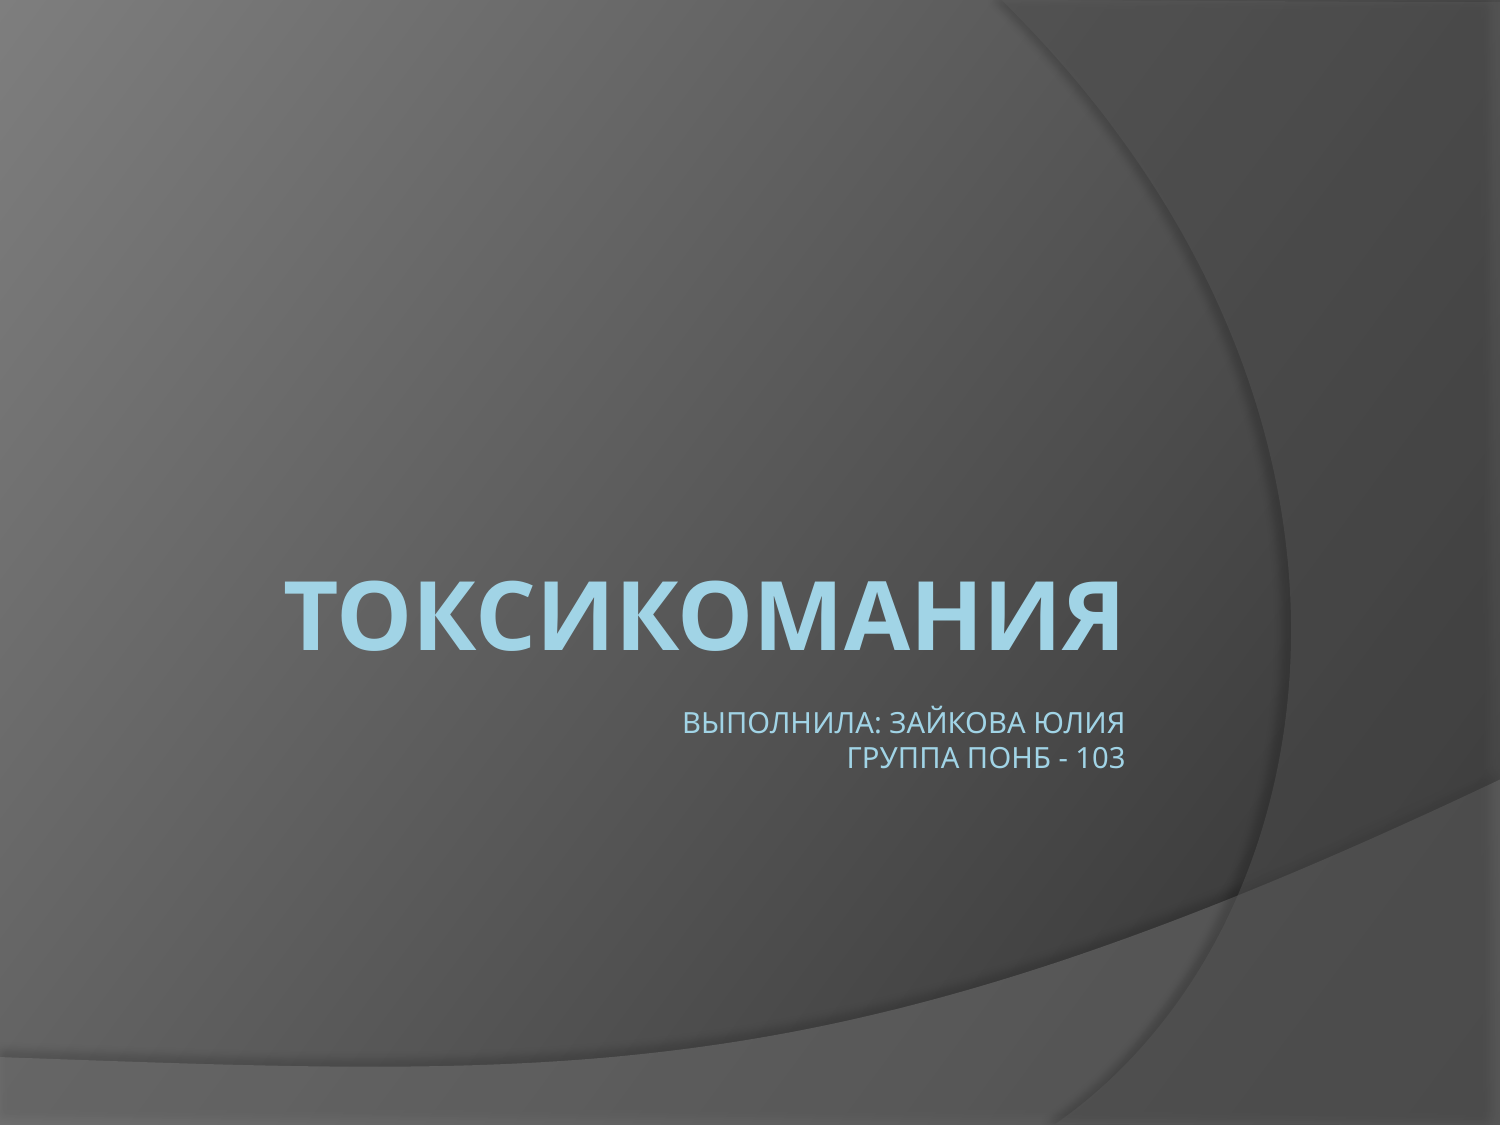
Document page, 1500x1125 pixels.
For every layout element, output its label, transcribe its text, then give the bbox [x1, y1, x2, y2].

title ТОКСИКОМАНИЯ Выполнила: Зайкова Юлия Группа ПОНб - 103 [70, 547, 1134, 925]
